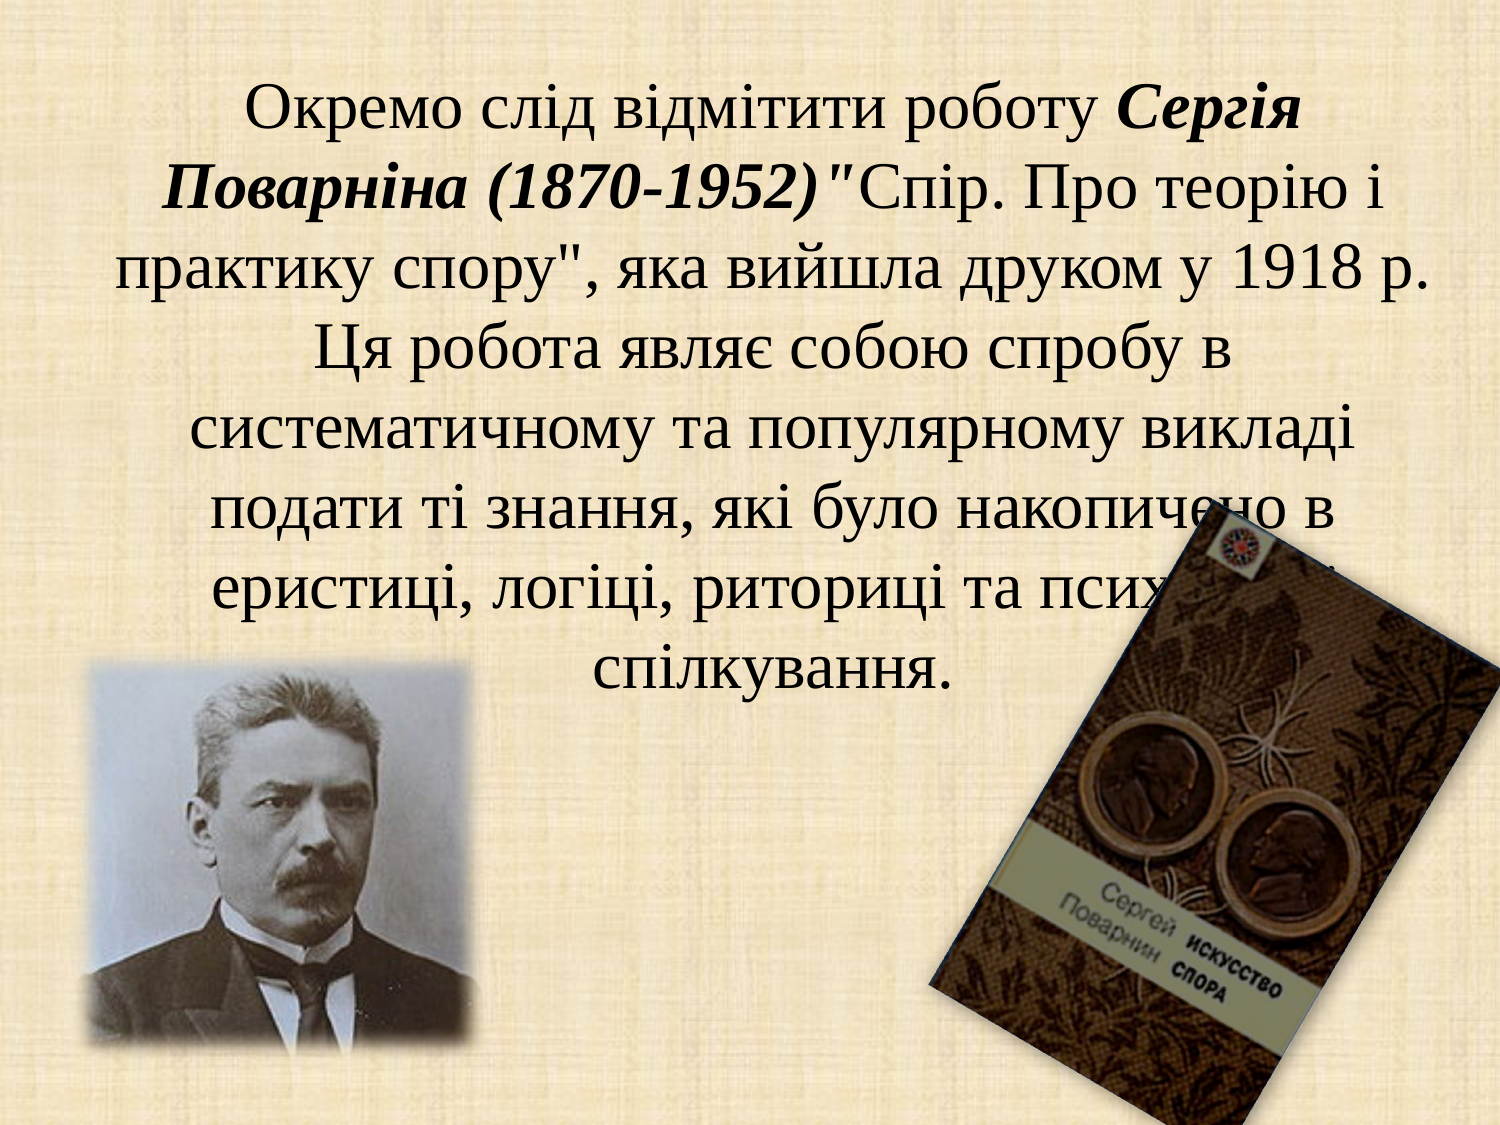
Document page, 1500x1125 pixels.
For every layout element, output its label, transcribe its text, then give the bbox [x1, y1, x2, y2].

list Окремо слід відмітити роботу Сергія Поварніна (1870-1952)"Спір. Про теорію і практику спору", яка вийшла друком у 1918 р. Ця робота являє собою спробу в систематичному та популярному викладі подати ті знання, які було накопичено в еристиці, логіці, риториці та психології спілкування. [64, 54, 1465, 797]
picture [70, 644, 488, 1062]
picture [1046, 546, 1390, 1110]
